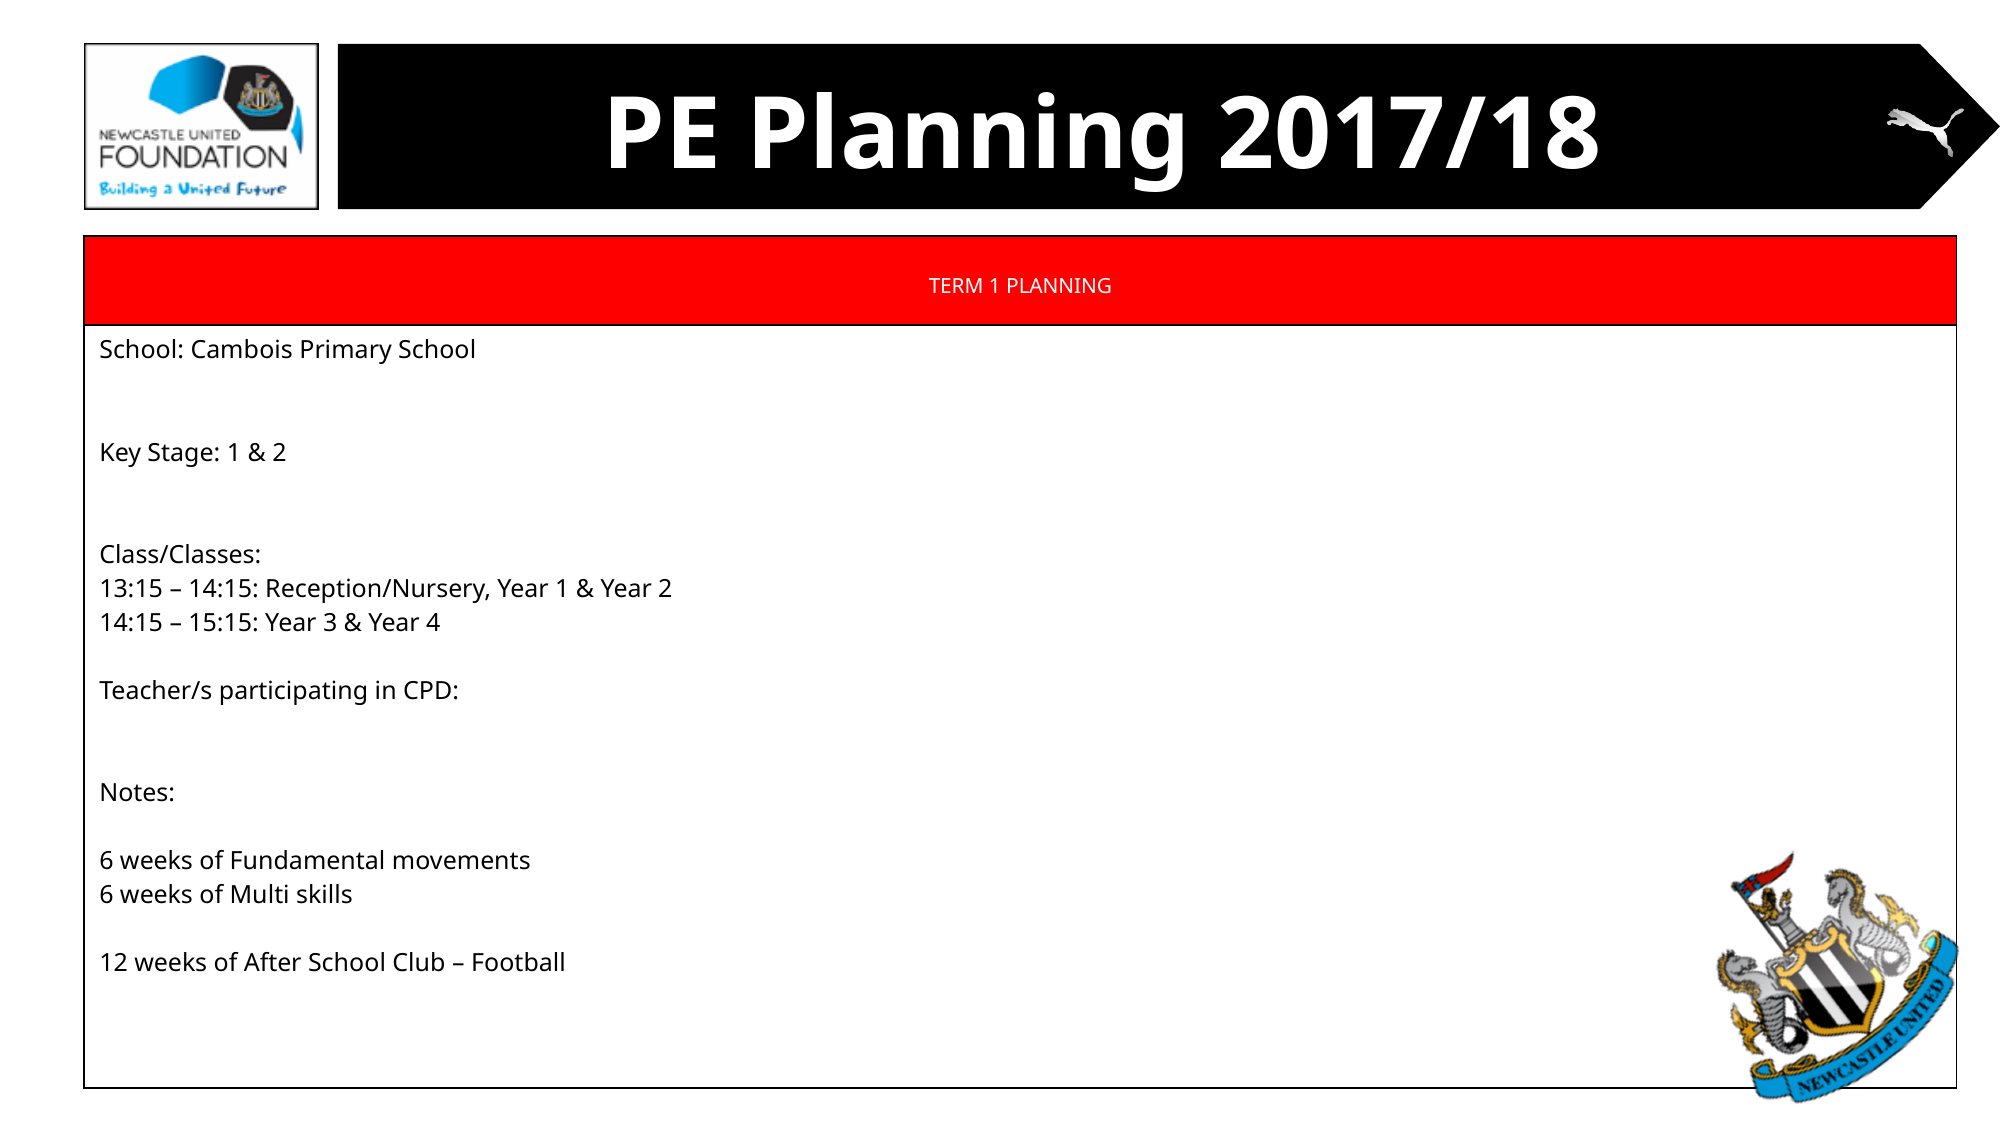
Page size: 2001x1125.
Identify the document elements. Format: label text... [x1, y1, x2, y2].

table_header TERM 1 PLANNING [85, 237, 1956, 324]
picture [1635, 786, 1999, 1125]
table_cell School: Cambois Primary School Key Stage: 1 & 2 Class/Classes: 13:15 – 14:15: Reception/Nursery, Year 1 & Year 2 14:15 – 15:15: Year 3 & Year 4 Teacher/s participating in CPD: Notes: 6 weeks of Fundamental movements 6 weeks of Multi skills 12 weeks of After School Club – Football [85, 326, 1956, 1087]
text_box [337, 43, 2000, 210]
picture [84, 43, 319, 210]
